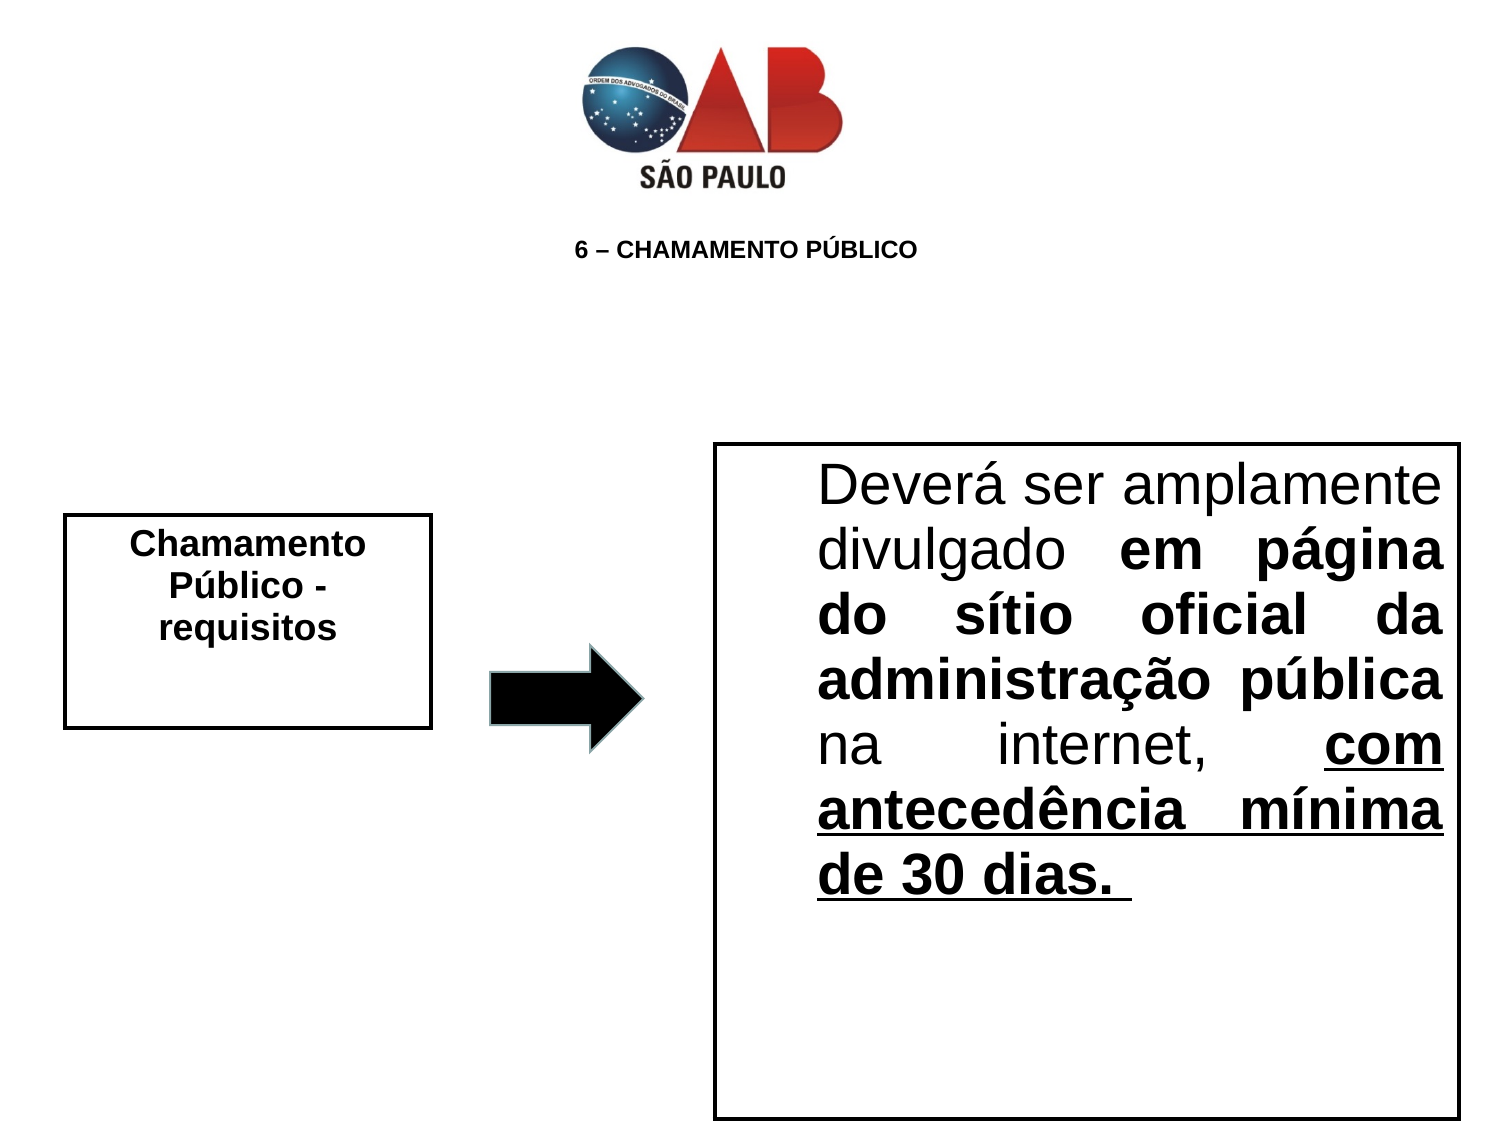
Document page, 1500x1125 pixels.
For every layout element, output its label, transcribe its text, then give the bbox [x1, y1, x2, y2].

table_header Deverá ser amplamente divulgado em página do sítio oficial da administração pública na internet, com antecedência mínima de 30 dias. [717, 446, 1457, 1117]
picture [560, 30, 852, 205]
title 6 – CHAMAMENTO PÚBLICO [74, 44, 1426, 233]
text_box [489, 642, 645, 755]
table_header Chamamento Público - requisitos [67, 517, 429, 726]
